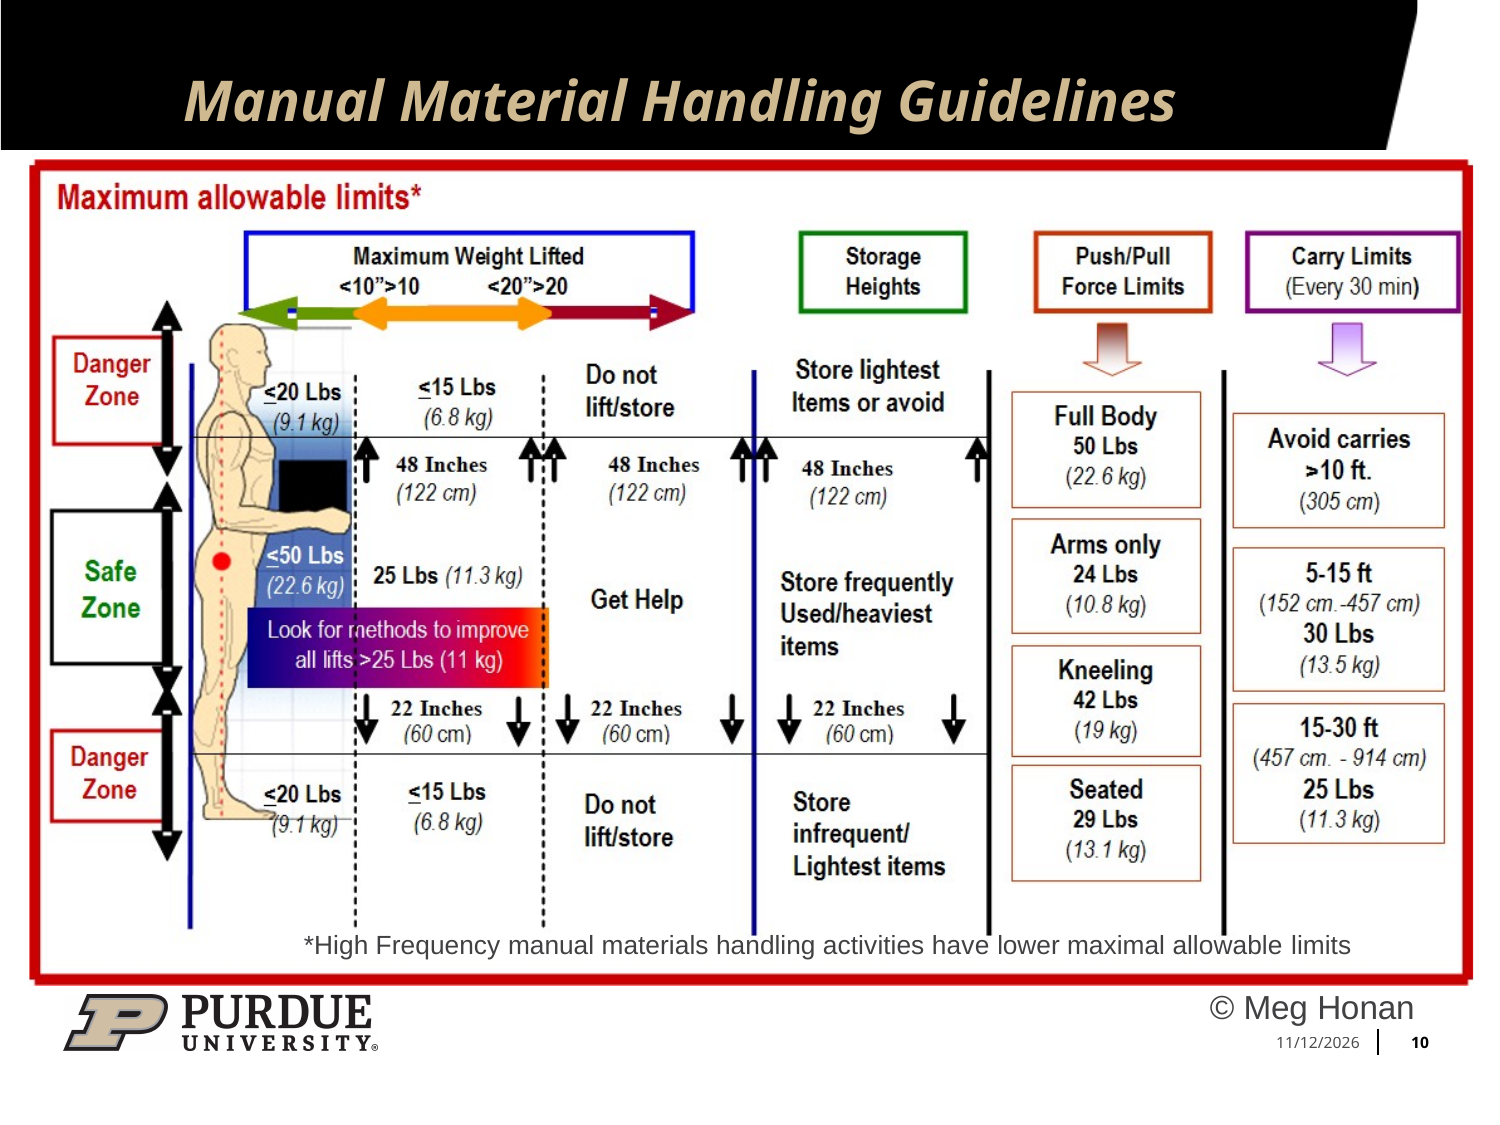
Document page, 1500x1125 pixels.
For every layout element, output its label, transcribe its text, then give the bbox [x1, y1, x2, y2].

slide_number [1251, 1026, 1375, 1071]
slide_number 10 [1390, 1013, 1451, 1074]
picture [63, 994, 378, 1051]
text_box © Meg Honan [1206, 986, 1420, 1026]
text_box [29, 159, 1474, 986]
text_box *High Frequency manual materials handling activities have lower maximal allowable limits [301, 925, 1375, 961]
title Manual Material Handling Guidelines [180, 70, 1322, 137]
